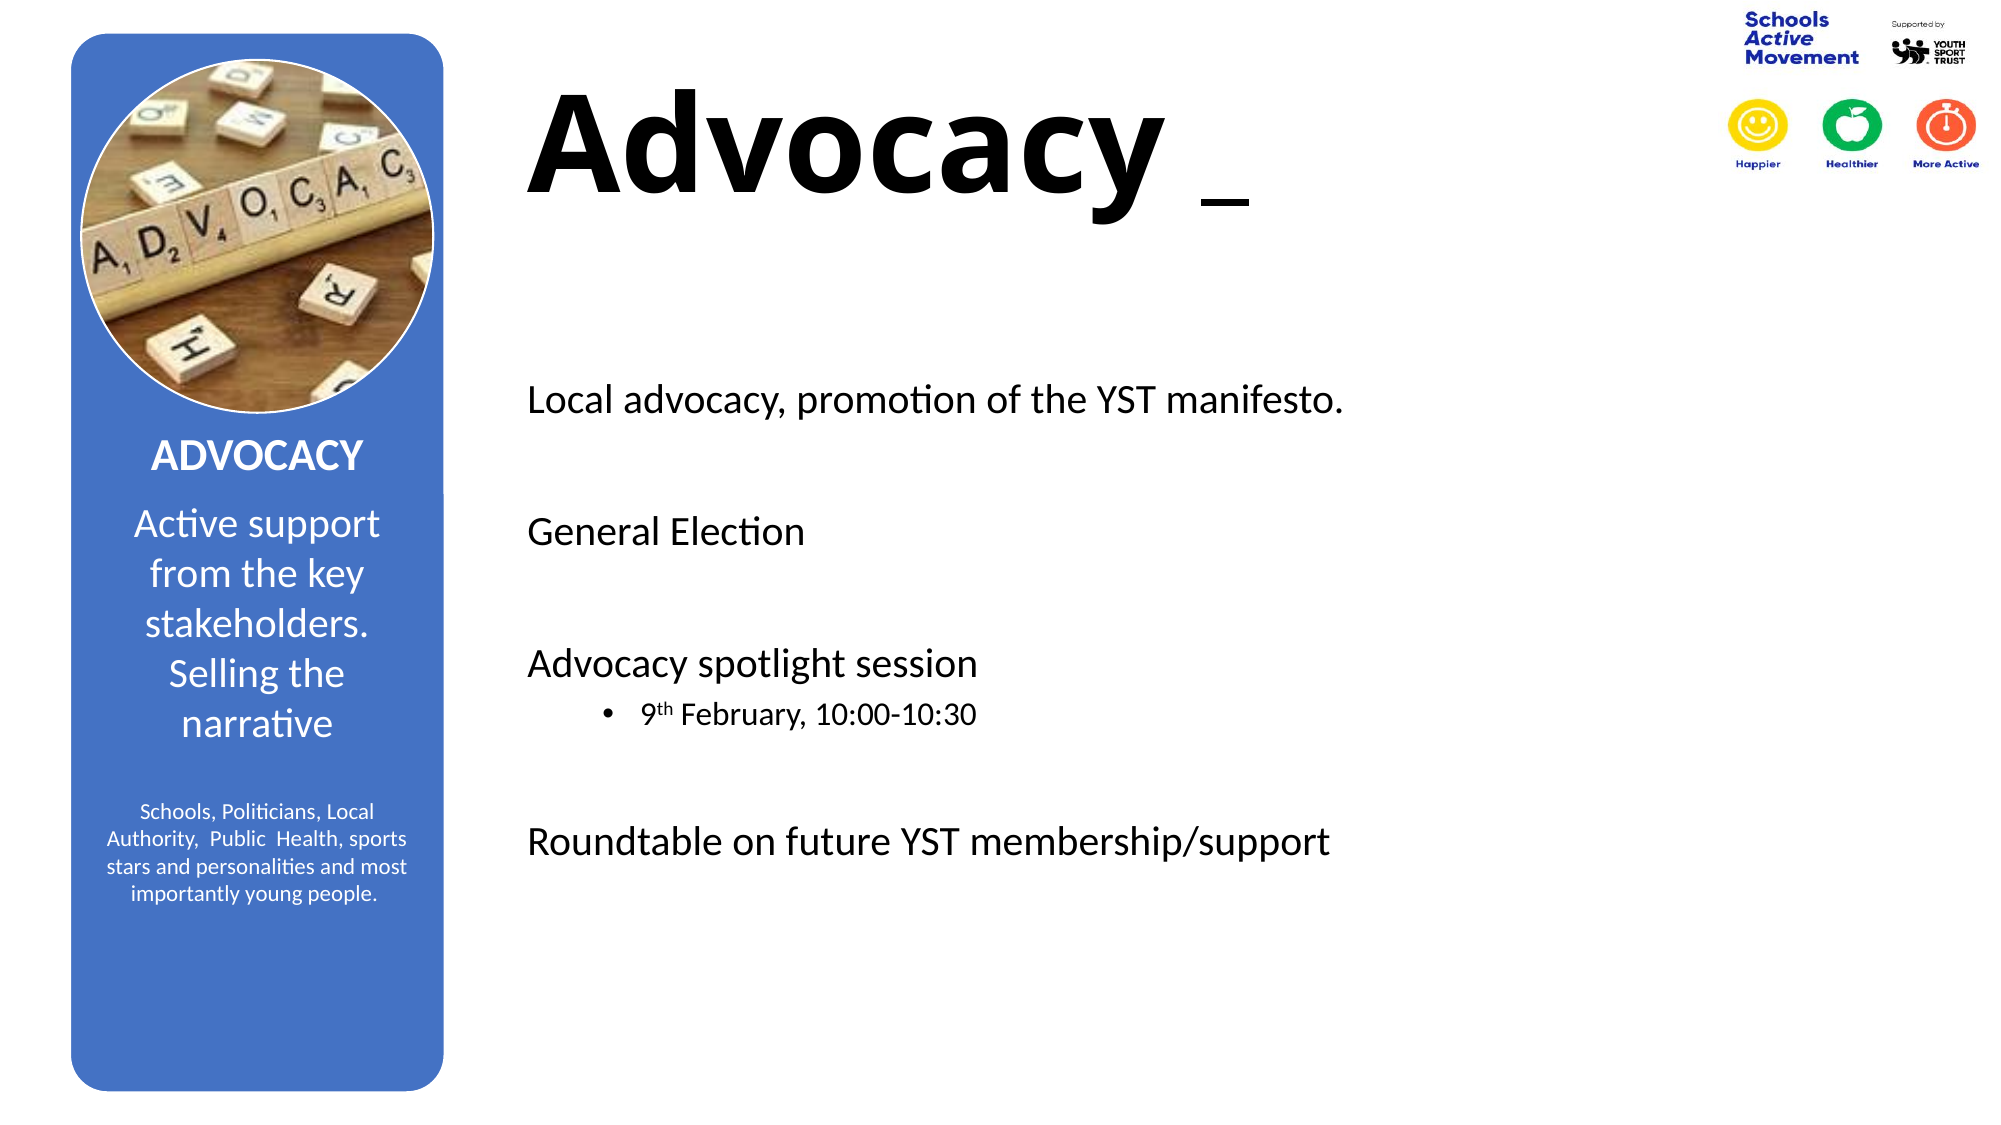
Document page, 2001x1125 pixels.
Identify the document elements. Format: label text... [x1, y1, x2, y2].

list Local advocacy, promotion of the YST manifesto. General Election Advocacy spotlight session 9th February, 10:00-10:30 Roundtable on future YST membership/support [512, 299, 1863, 1014]
title Advocacy [512, 59, 1863, 238]
picture [1718, 0, 1992, 180]
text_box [69, 32, 445, 1093]
